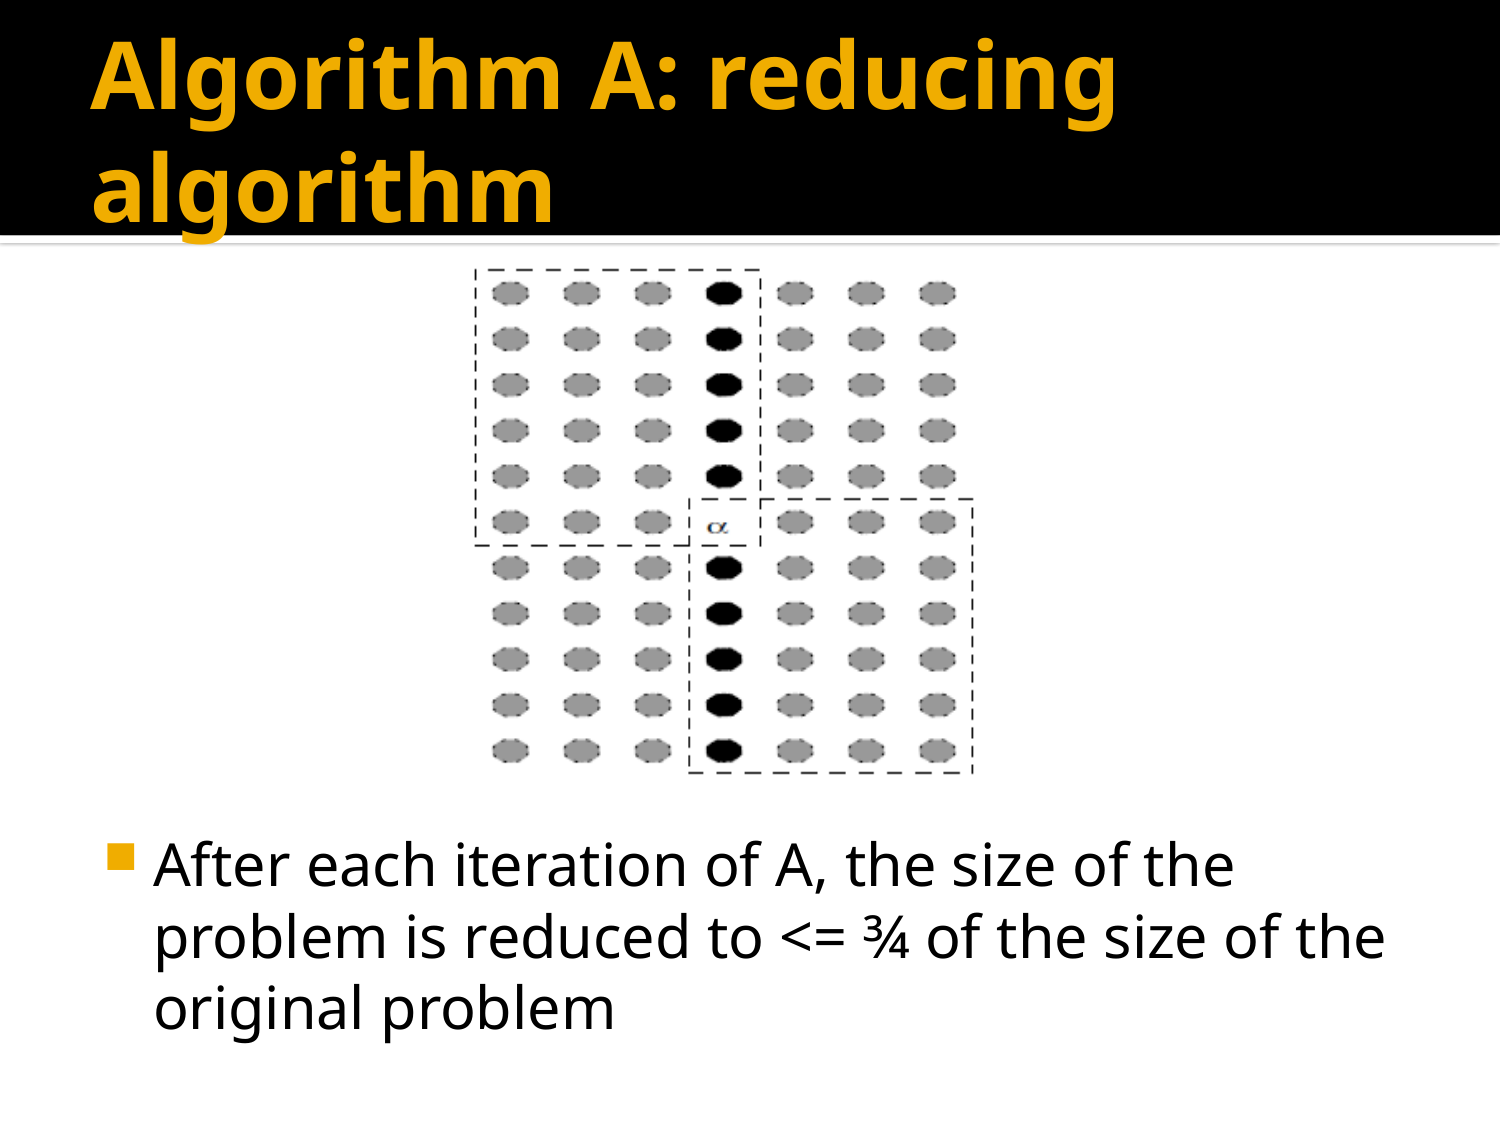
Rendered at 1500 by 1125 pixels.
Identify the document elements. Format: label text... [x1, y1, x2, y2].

title Algorithm A: reducing algorithm [75, 25, 1425, 231]
picture [437, 249, 1000, 806]
list After each iteration of A, the size of the problem is reduced to <= ¾ of the size of the original problem [75, 812, 1425, 1050]
